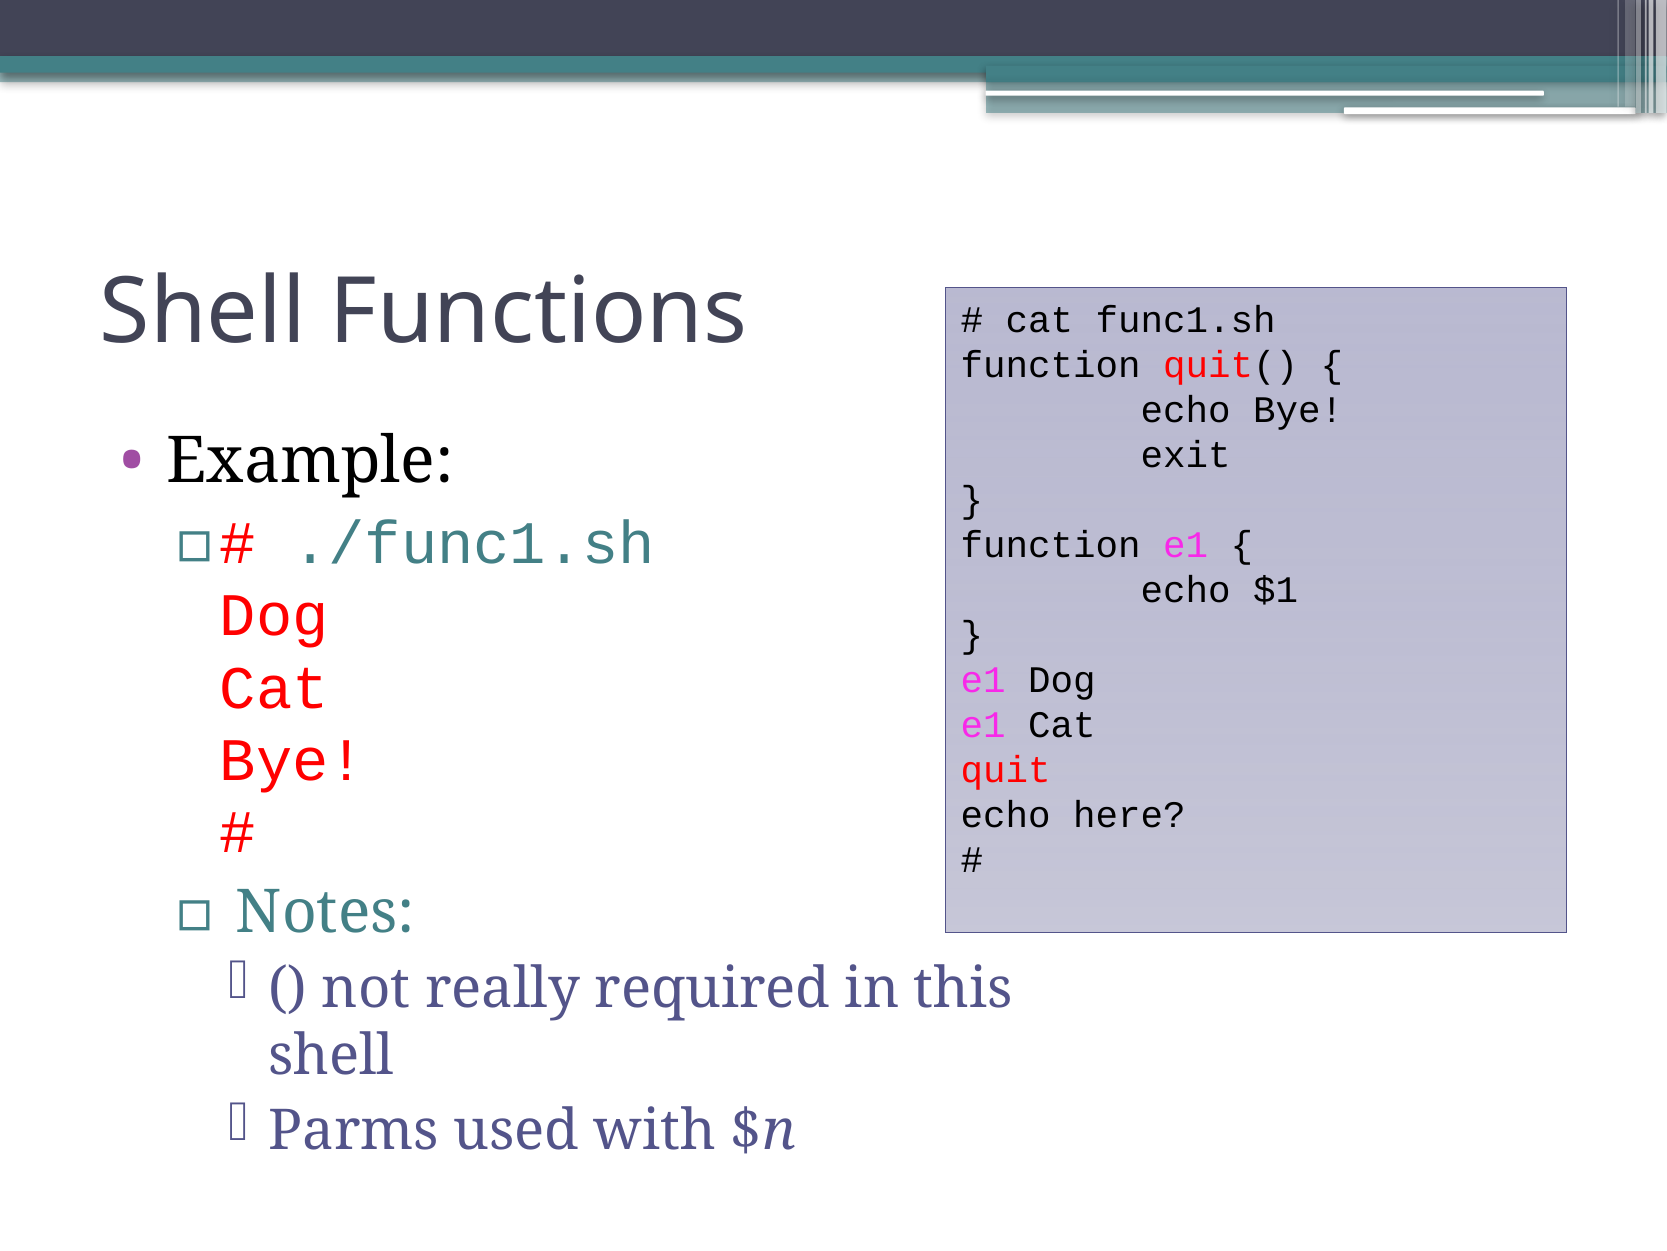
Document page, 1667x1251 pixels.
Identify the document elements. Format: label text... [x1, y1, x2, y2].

list Example: # ./func1.sh Dog Cat Bye! # Notes: () not really required in this shell Parms used with $n [83, 410, 1134, 1199]
title Shell Functions [83, 208, 1584, 403]
text_box # cat func1.sh function quit() { echo Bye! exit } function e1 { echo $1 } e1 Dog e1 Cat quit echo here? # [945, 287, 1567, 933]
